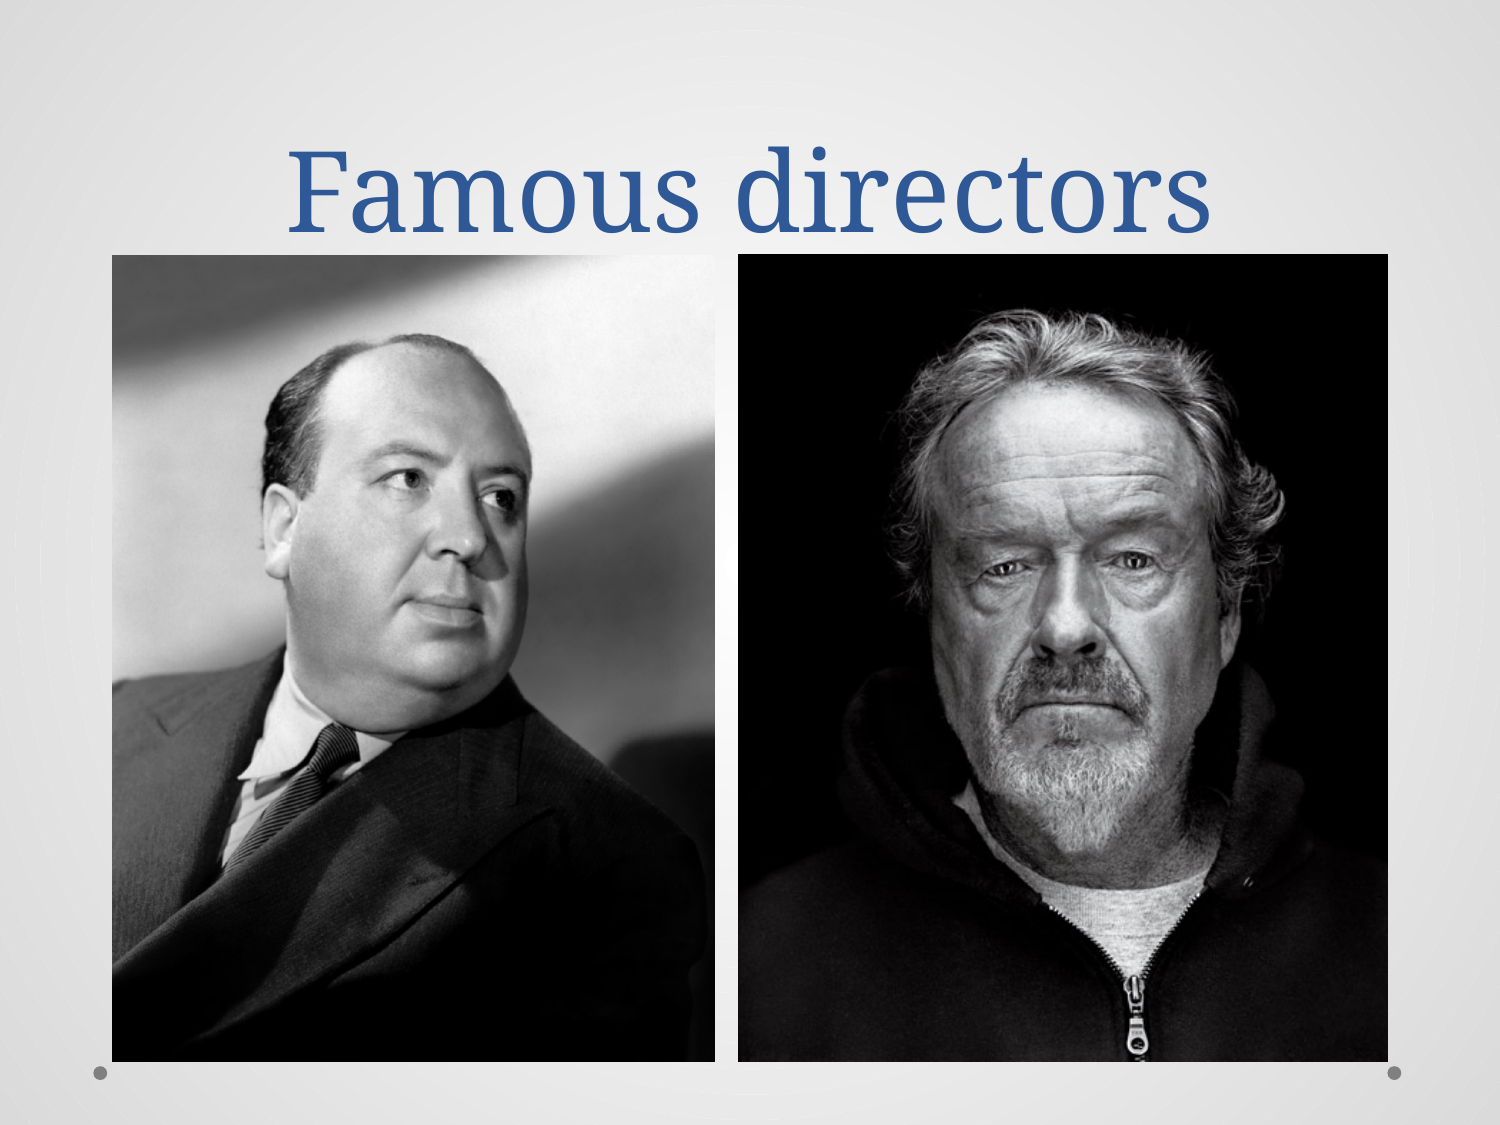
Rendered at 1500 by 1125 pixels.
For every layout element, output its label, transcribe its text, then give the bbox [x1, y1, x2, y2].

picture [111, 255, 715, 1063]
title Famous directors [75, 0, 1425, 263]
picture [737, 254, 1389, 1063]
